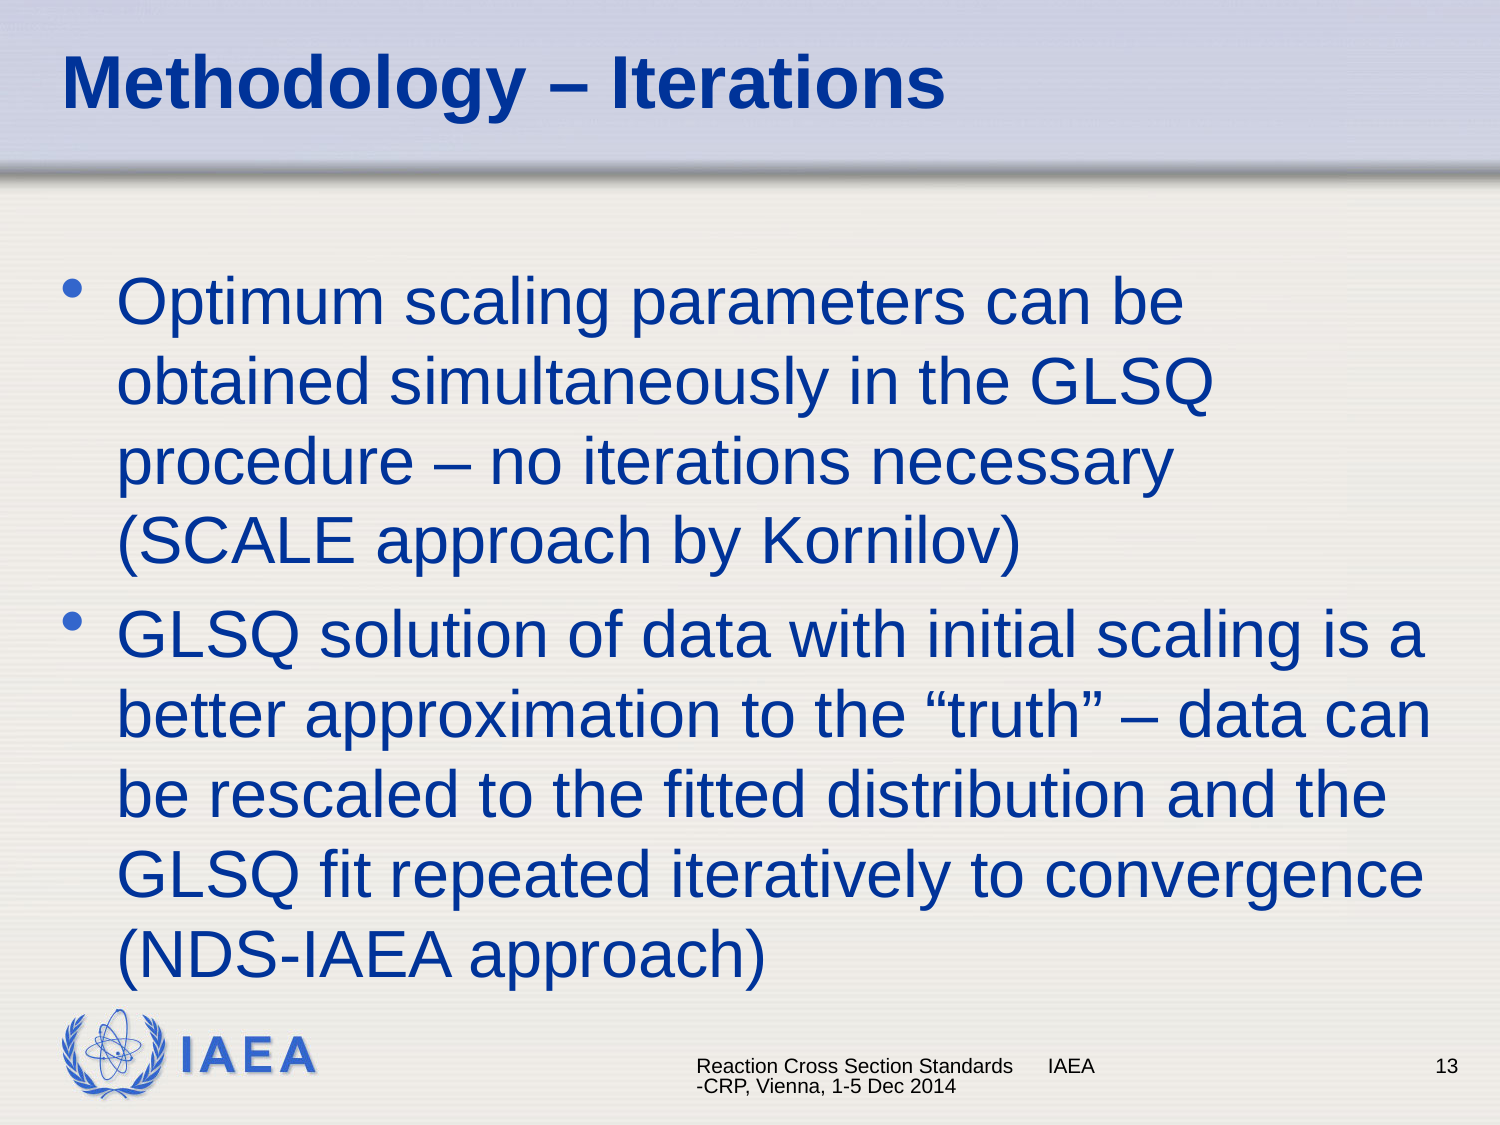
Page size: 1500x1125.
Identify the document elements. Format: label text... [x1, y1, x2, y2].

footer Reaction Cross Section Standards IAEA-CRP, Vienna, 1-5 Dec 2014 [681, 1044, 1112, 1093]
list Optimum scaling parameters can be obtained simultaneously in the GLSQ procedure – no iterations necessary (SCALE approach by Kornilov) GLSQ solution of data with initial scaling is a better approximation to the “truth” – data can be rescaled to the fitted distribution and the GLSQ fit repeated iteratively to convergence (NDS-IAEA approach) [45, 249, 1455, 1000]
title Methodology – Iterations [46, 16, 1447, 142]
slide_number 13 [1389, 1044, 1474, 1093]
picture [0, 0, 1500, 1125]
